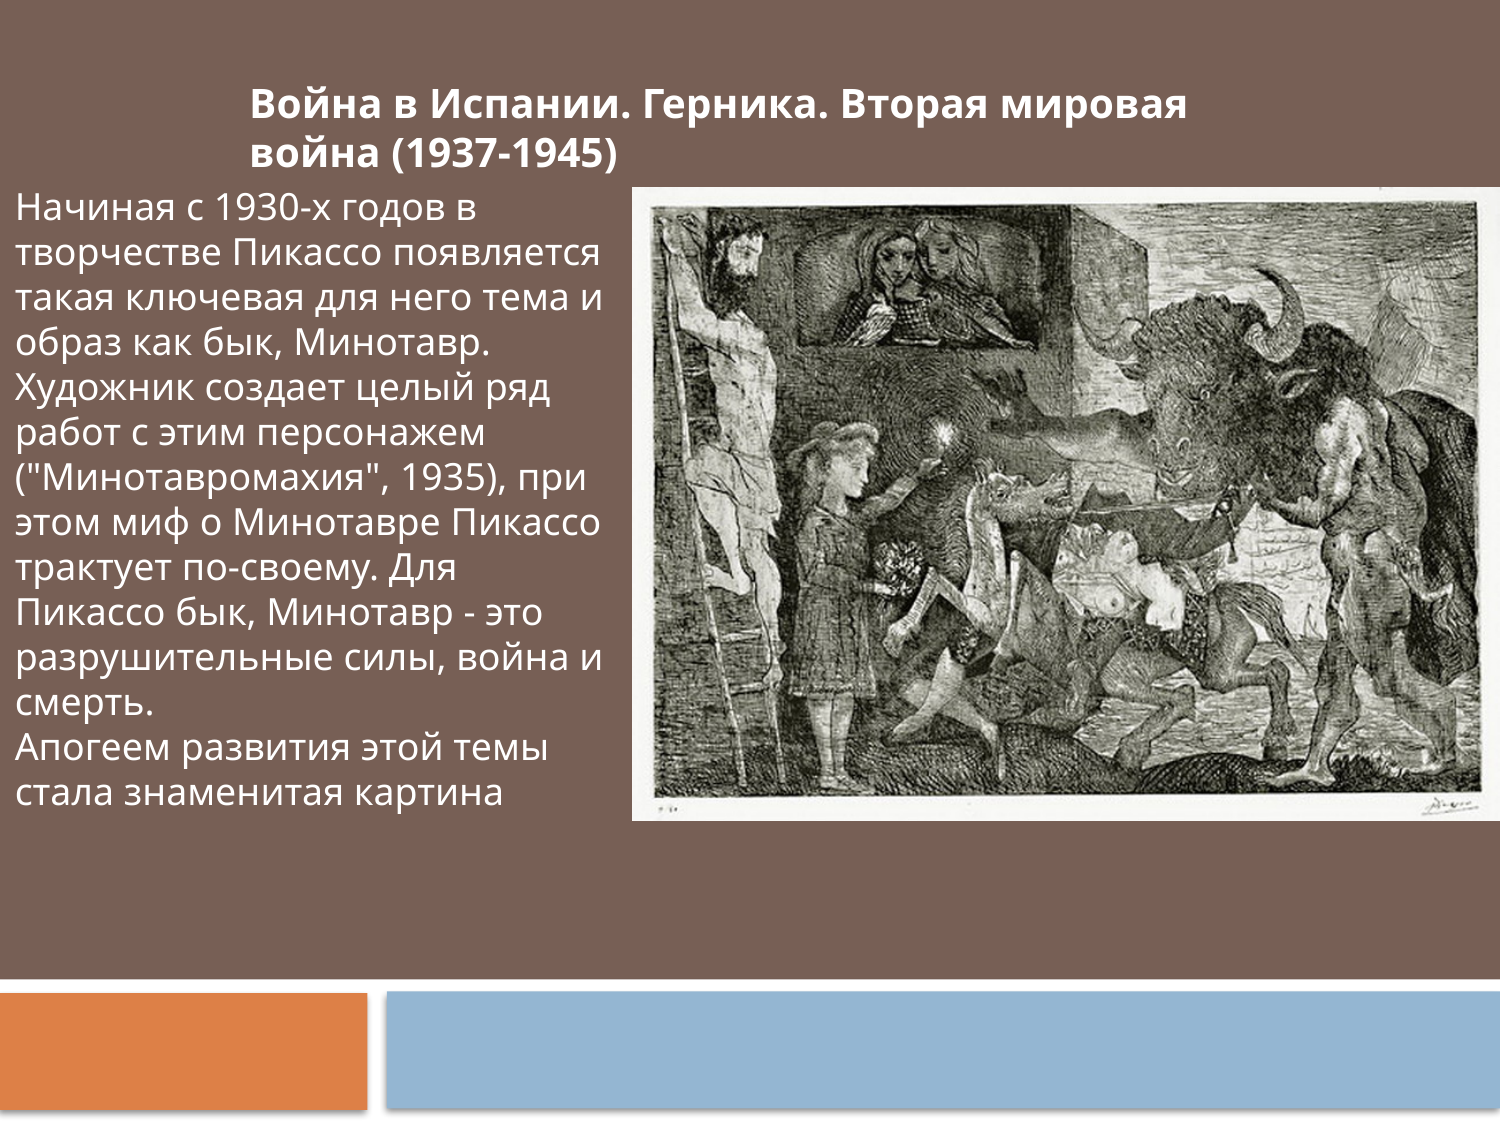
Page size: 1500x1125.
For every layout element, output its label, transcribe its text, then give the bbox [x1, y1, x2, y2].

picture [632, 187, 1500, 821]
text_box Начиная с 1930-х годов в творчестве Пикассо появляется такая ключевая для него тема и образ как бык, Минотавр. Художник создает целый ряд работ с этим персонажем ("Минотавромахия", 1935), при этом миф о Минотавре Пикассо трактует по-своему. Для Пикассо бык, Минотавр - это разрушительные силы, война и смерть. Апогеем развития этой темы стала знаменитая картина [0, 175, 622, 821]
subtitle Война в Испании. Герника. Вторая мировая война (1937-1945) [234, 70, 1335, 183]
